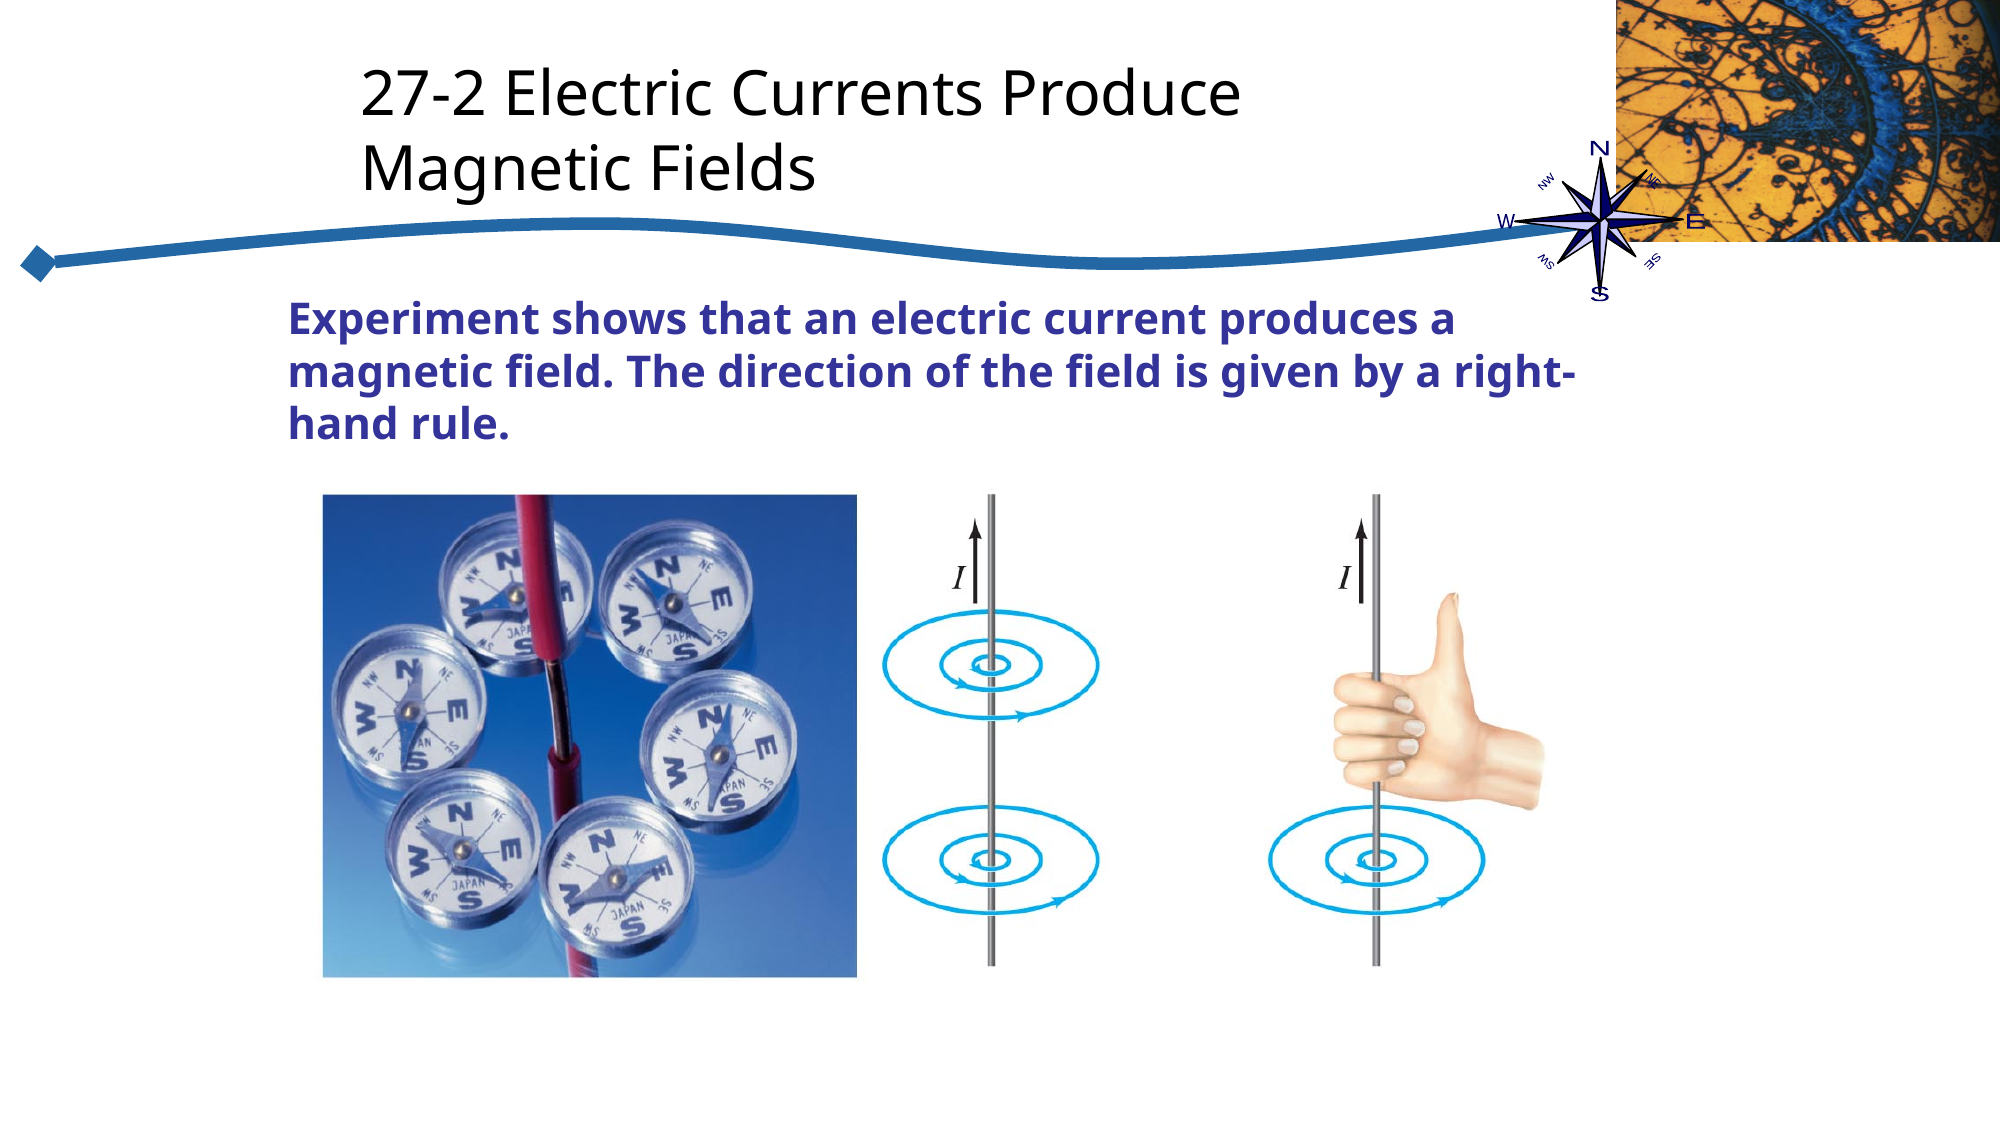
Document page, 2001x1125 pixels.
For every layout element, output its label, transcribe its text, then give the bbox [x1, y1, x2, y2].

text_box Experiment shows that an electric current produces a magnetic field. The direction of the field is given by a right-hand rule. [272, 283, 1619, 456]
title 27-2 Electric Currents Produce Magnetic Fields [345, 53, 1358, 204]
picture [316, 487, 1555, 984]
text_box [484, 178, 1516, 254]
picture [1616, 0, 2000, 242]
